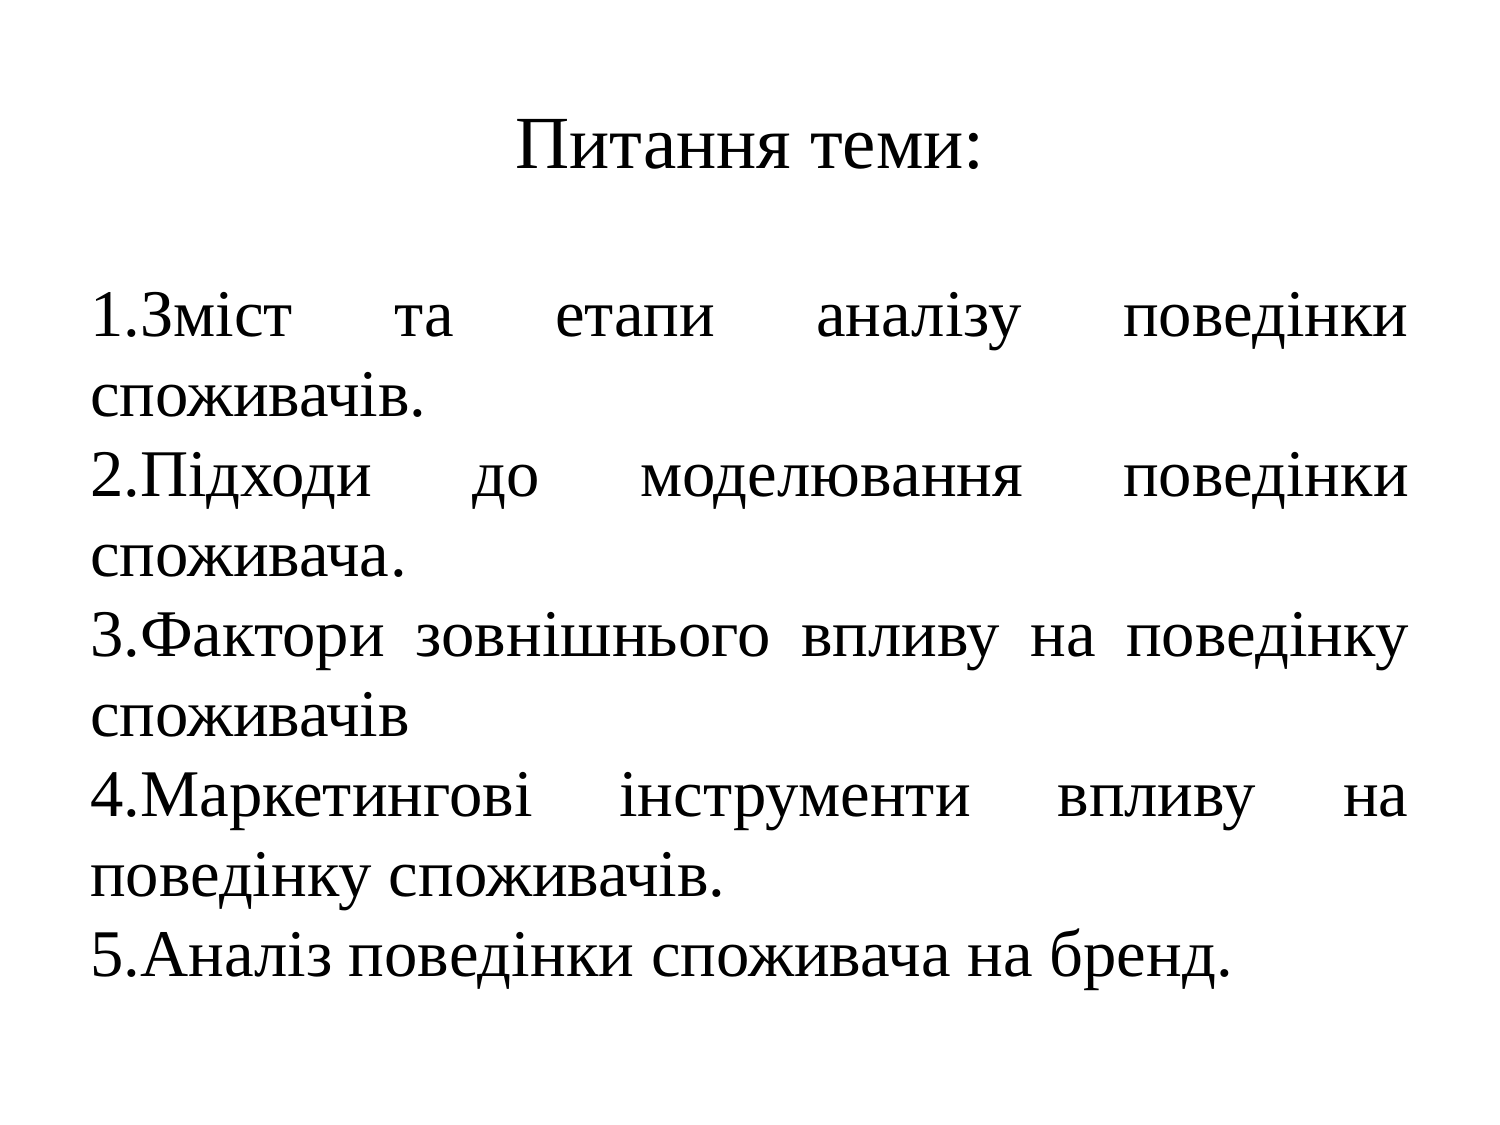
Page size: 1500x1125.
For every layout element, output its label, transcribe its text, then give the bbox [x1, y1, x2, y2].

title Питання теми: [75, 45, 1425, 233]
list Зміст та етапи аналізу поведінки споживачів. Підходи до моделювання поведінки споживача. Фактори зовнішнього впливу на поведінку споживачів Маркетингові інструменти впливу на поведінку споживачів. Аналіз поведінки споживача на бренд. [75, 262, 1425, 1005]
